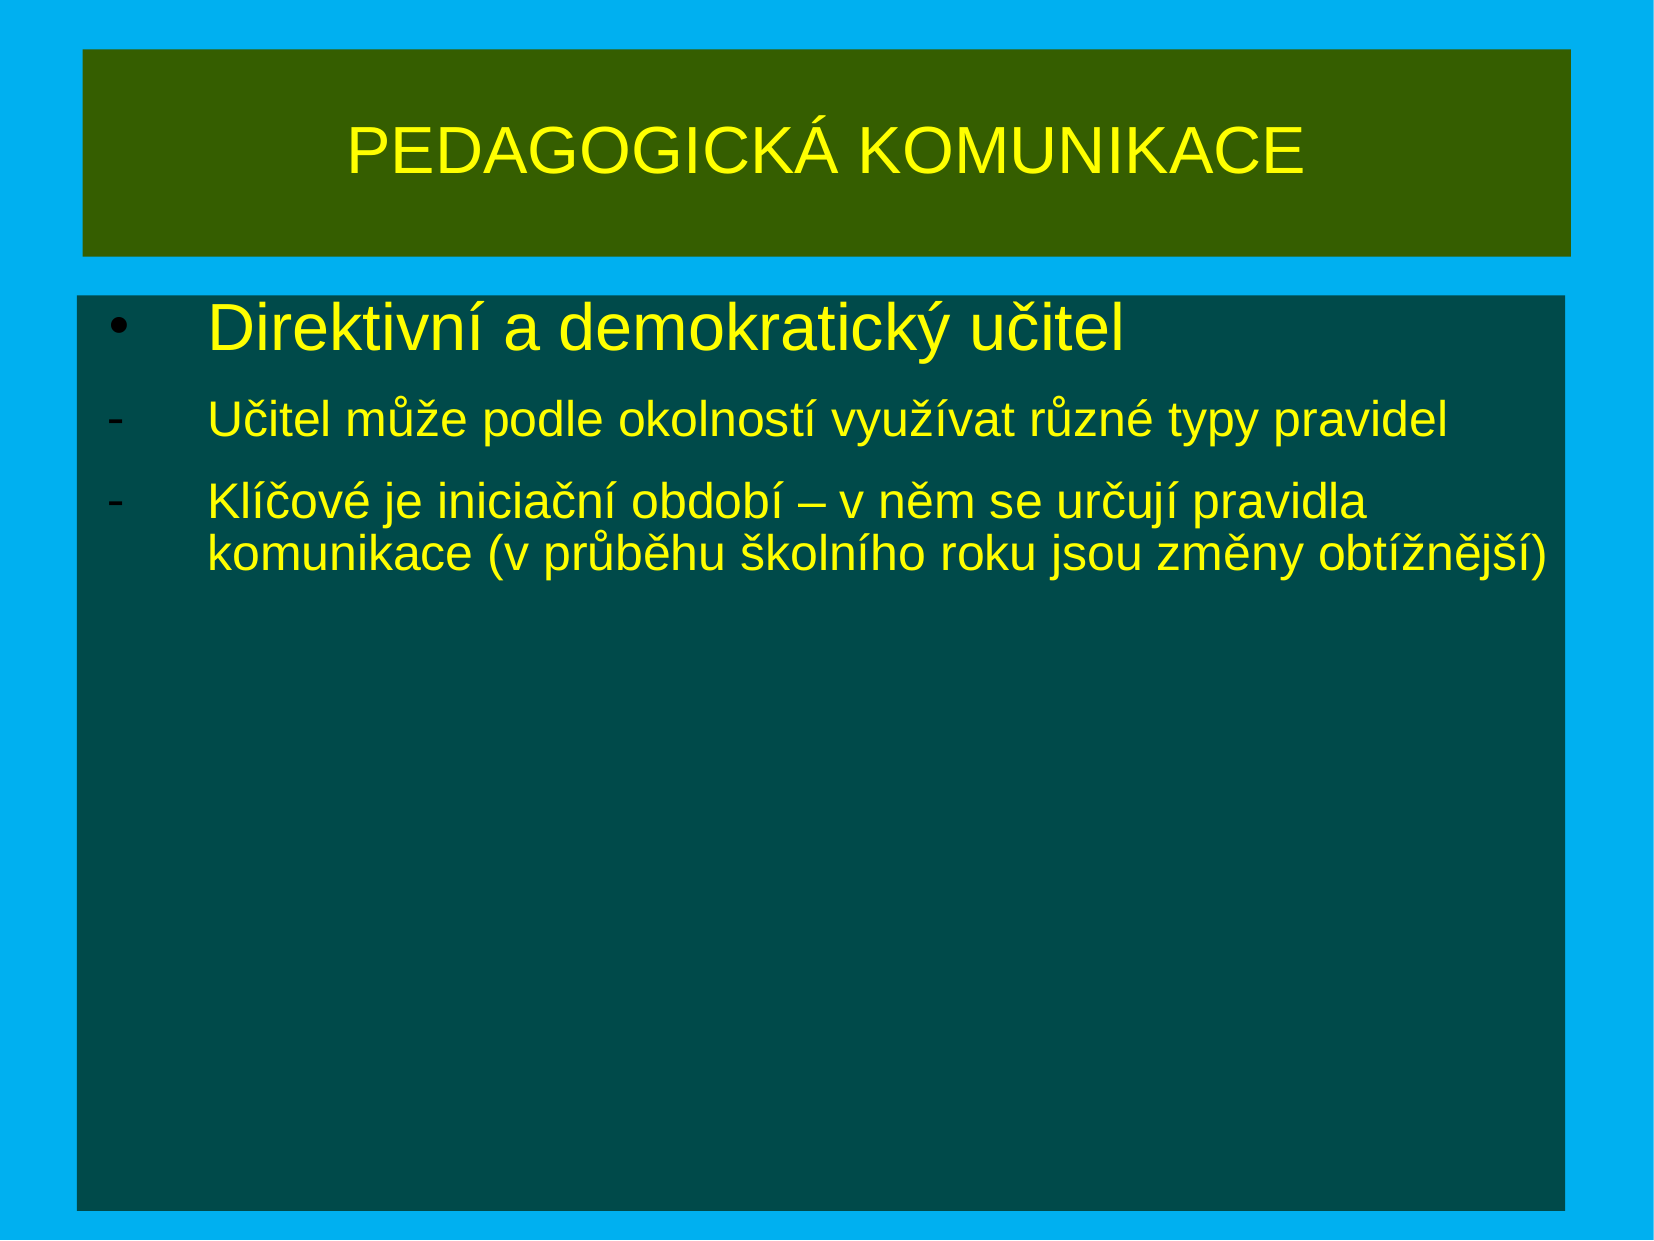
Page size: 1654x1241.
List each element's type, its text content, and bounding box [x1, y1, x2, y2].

list Direktivní a demokratický učitel Učitel může podle okolností využívat různé typy pravidel Klíčové je iniciační období – v něm se určují pravidla komunikace (v průběhu školního roku jsou změny obtížnější) [76, 295, 1566, 1211]
title PEDAGOGICKÁ KOMUNIKACE [82, 49, 1571, 257]
